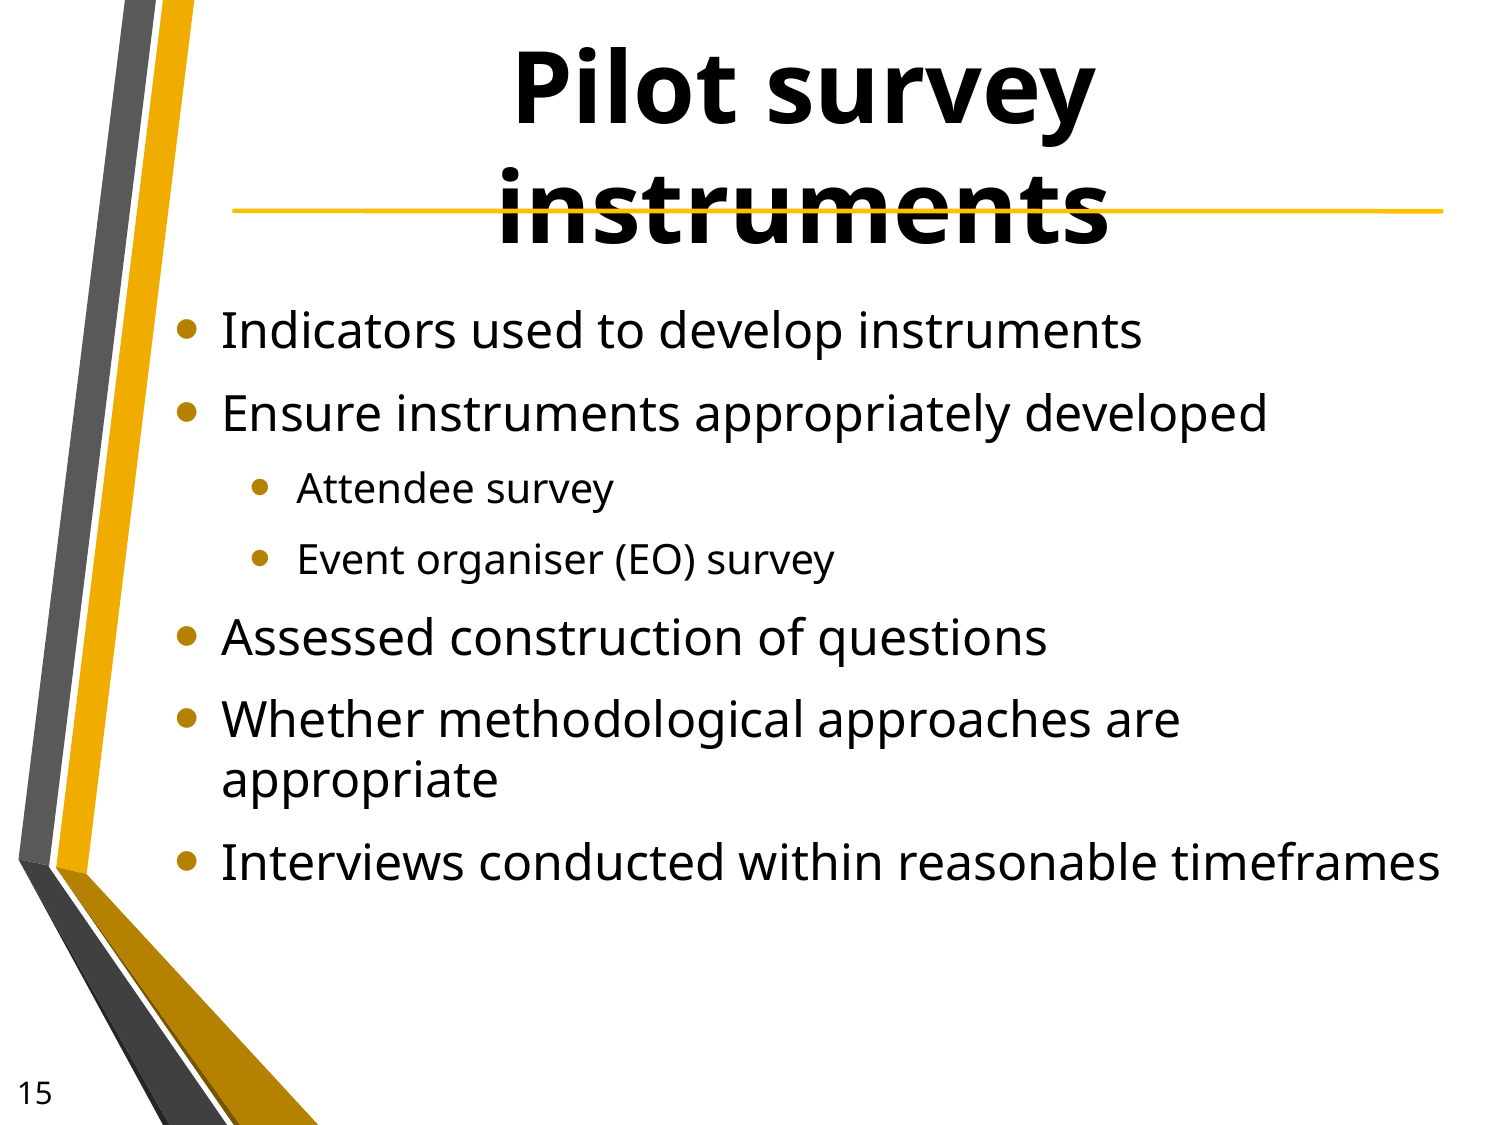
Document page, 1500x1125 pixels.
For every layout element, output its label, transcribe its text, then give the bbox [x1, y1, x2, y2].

title Pilot survey instruments [187, 0, 1421, 207]
list Indicators used to develop instruments Ensure instruments appropriately developed Attendee survey Event organiser (EO) survey Assessed construction of questions Whether methodological approaches are appropriate Interviews conducted within reasonable timeframes [159, 207, 1472, 1040]
slide_number 15 [0, 1065, 68, 1125]
